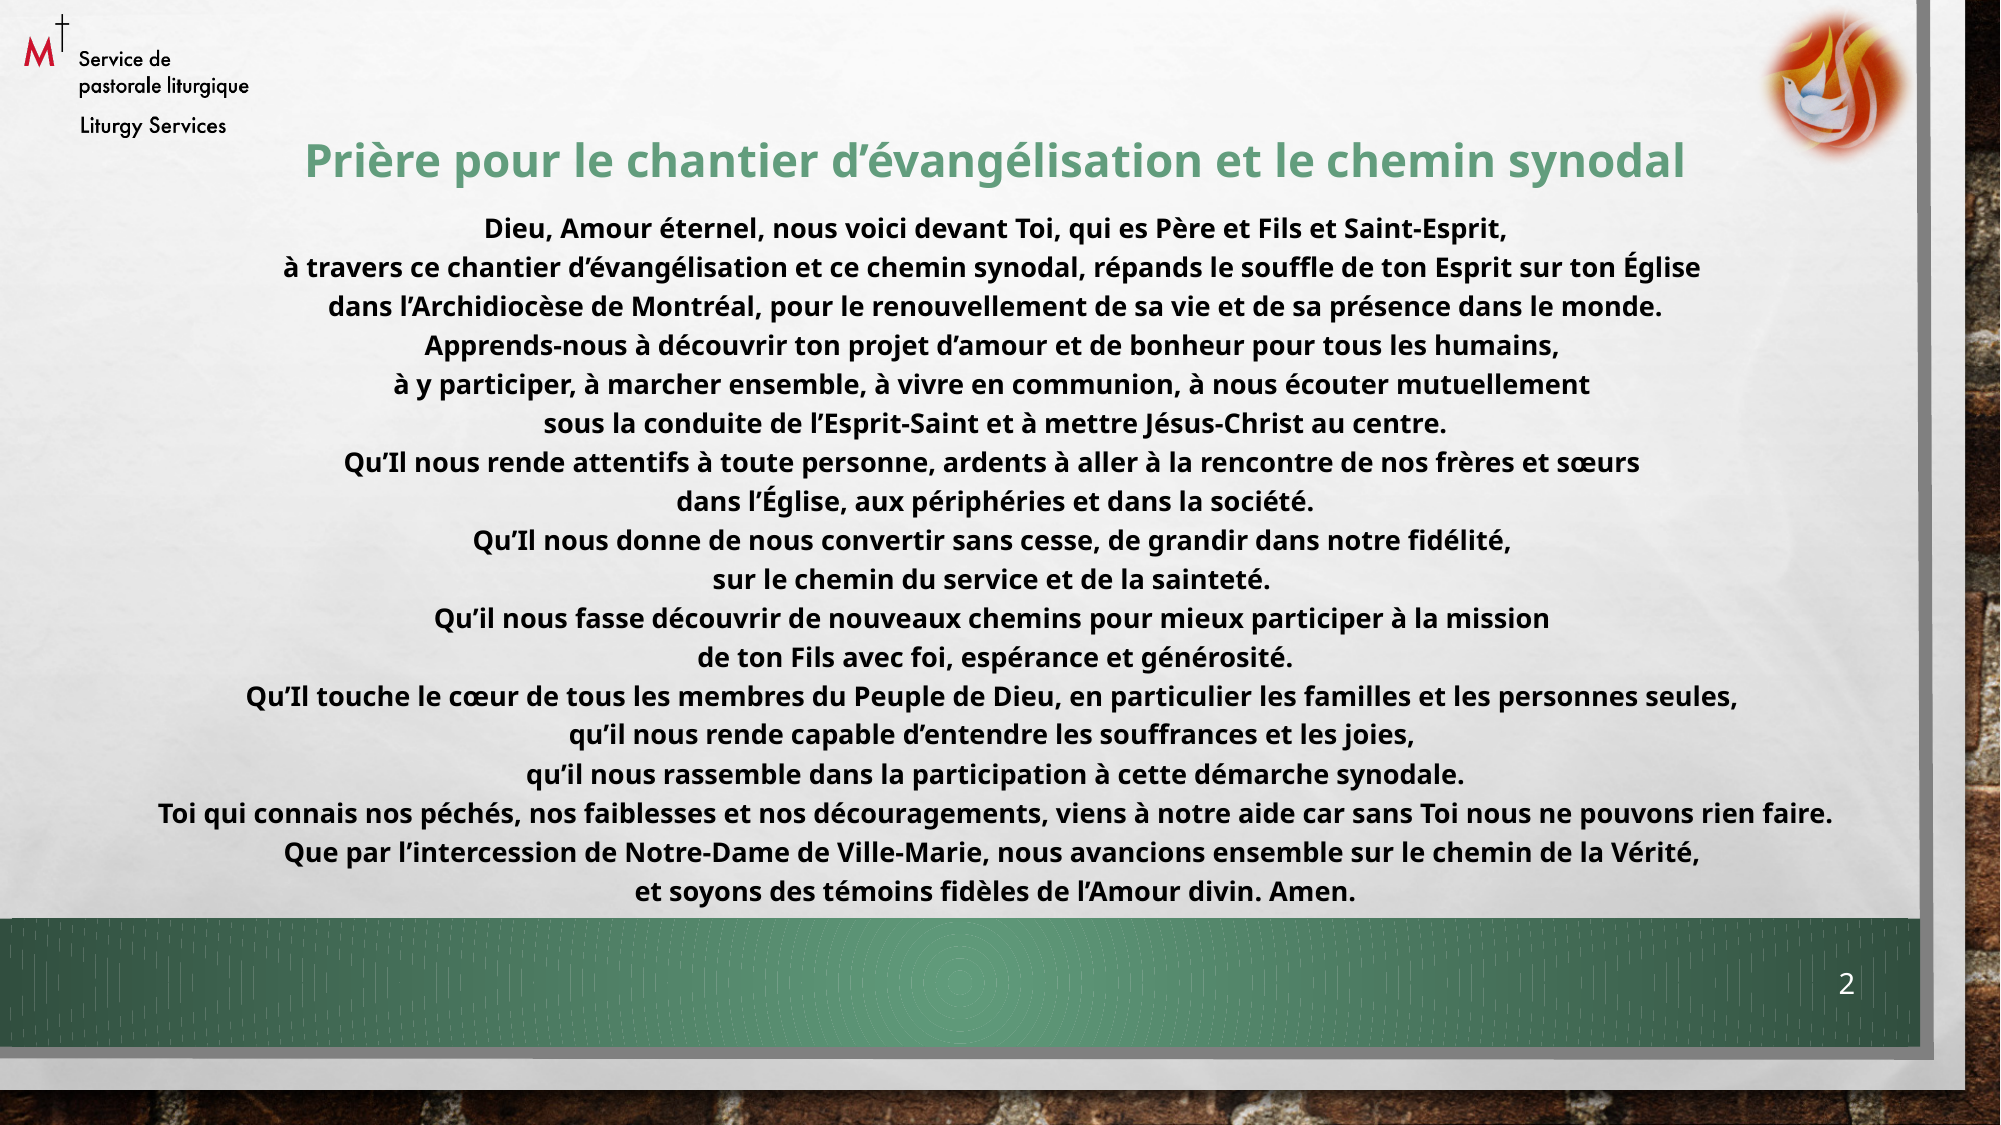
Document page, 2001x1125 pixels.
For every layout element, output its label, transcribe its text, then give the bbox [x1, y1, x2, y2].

picture [1752, 0, 1922, 172]
text_box Prière pour le chantier d’évangélisation et le chemin synodal Dieu, Amour éternel, nous voici devant Toi, qui es Père et Fils et Saint-Esprit, à travers ce chantier d’évangélisation et ce chemin synodal, répands le souffle de ton Esprit sur ton Église dans l’Archidiocèse de Montréal, pour le renouvellement de sa vie et de sa présence dans le monde. Apprends-nous à découvrir ton projet d’amour et de bonheur pour tous les humains, à y participer, à marcher ensemble, à vivre en communion, à nous écouter mutuellement sous la conduite de l’Esprit-Saint et à mettre Jésus-Christ au centre. Qu’Il nous rende attentifs à toute personne, ardents à aller à la rencontre de nos frères et sœurs dans l’Église, aux périphéries et dans la société. Qu’Il nous donne de nous convertir sans cesse, de grandir dans notre fidélité, sur le chemin du service et de la sainteté. Qu’il nous fasse découvrir de nouveaux chemins pour mieux participer à la mission de ton Fils avec foi, espérance et générosité. Qu’Il touche le cœur de tous les membres du Peuple de Dieu, en particulier les familles et les personnes seules, qu’il nous rende capable d’entendre les souffrances et les joies, qu’il nous rassemble dans la participation à cette démarche synodale. Toi qui connais nos péchés, nos faiblesses et nos découragements, viens à notre aide car sans Toi nous ne pouvons rien faire. Que par l’intercession de Notre-Dame de Ville-Marie, nous avancions ensemble sur le chemin de la Vérité, et soyons des témoins fidèles de l’Amour divin. Amen. [47, 124, 1944, 914]
slide_number 2 [1772, 944, 1922, 1027]
picture [16, 9, 261, 144]
picture [0, 0, 2000, 1125]
